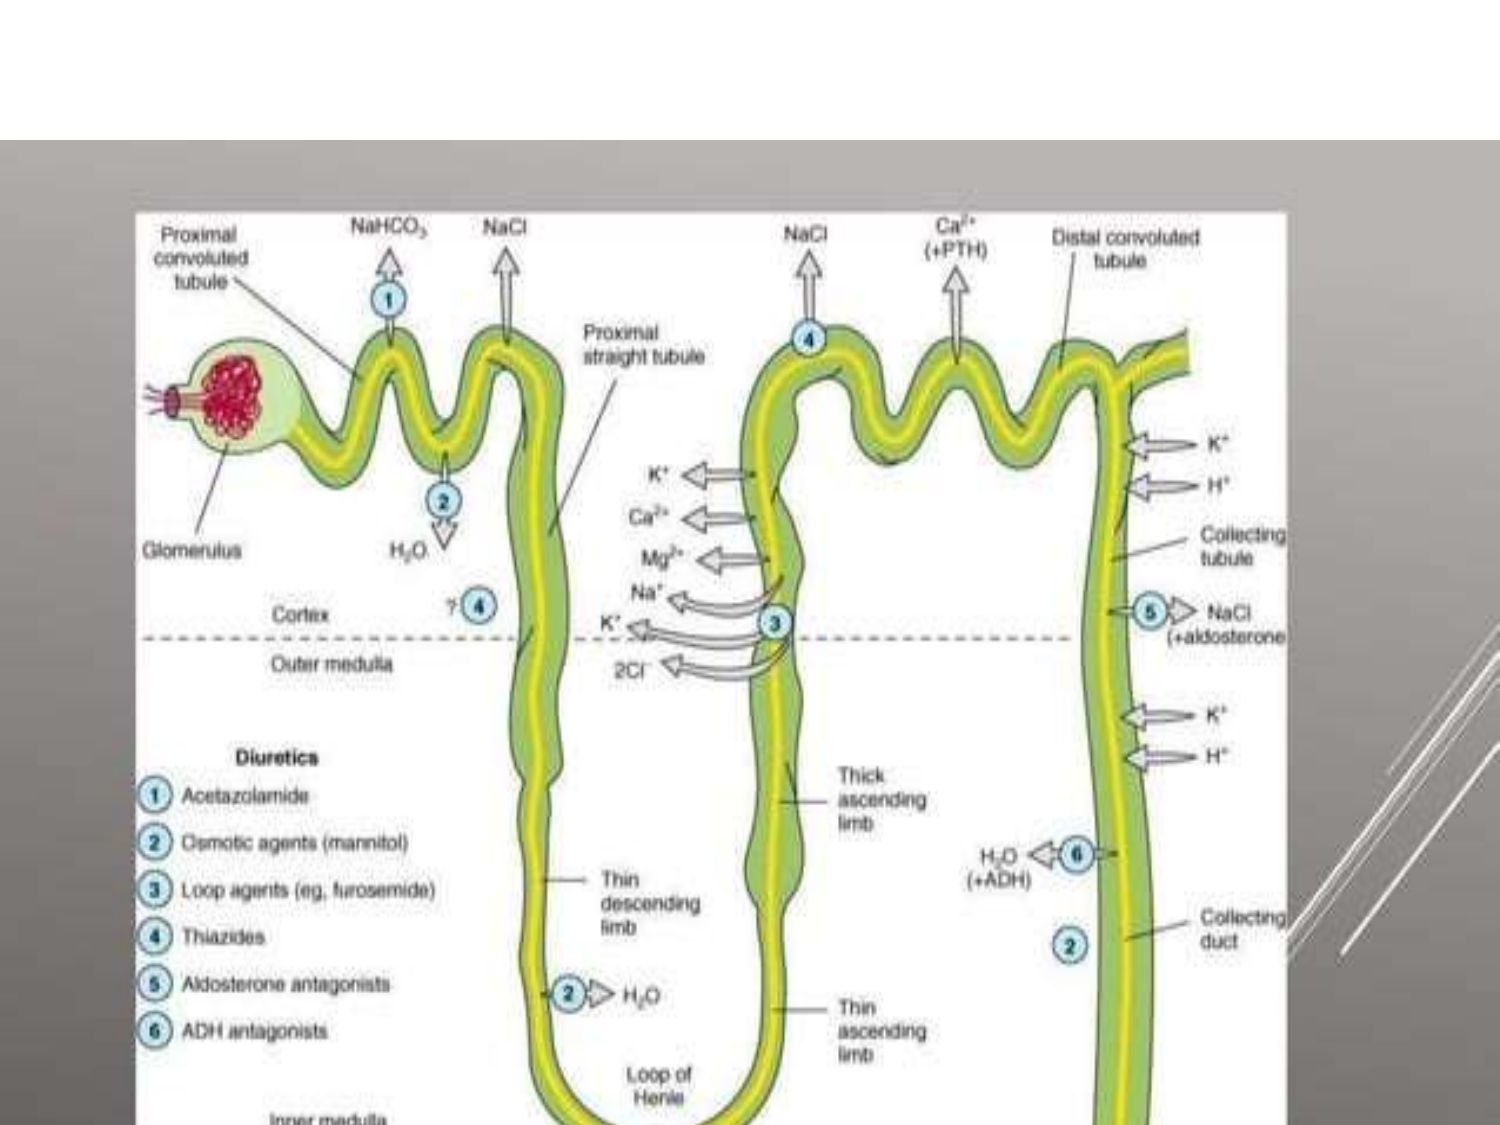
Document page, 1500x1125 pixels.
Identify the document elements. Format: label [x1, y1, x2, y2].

picture [0, 139, 1500, 1125]
